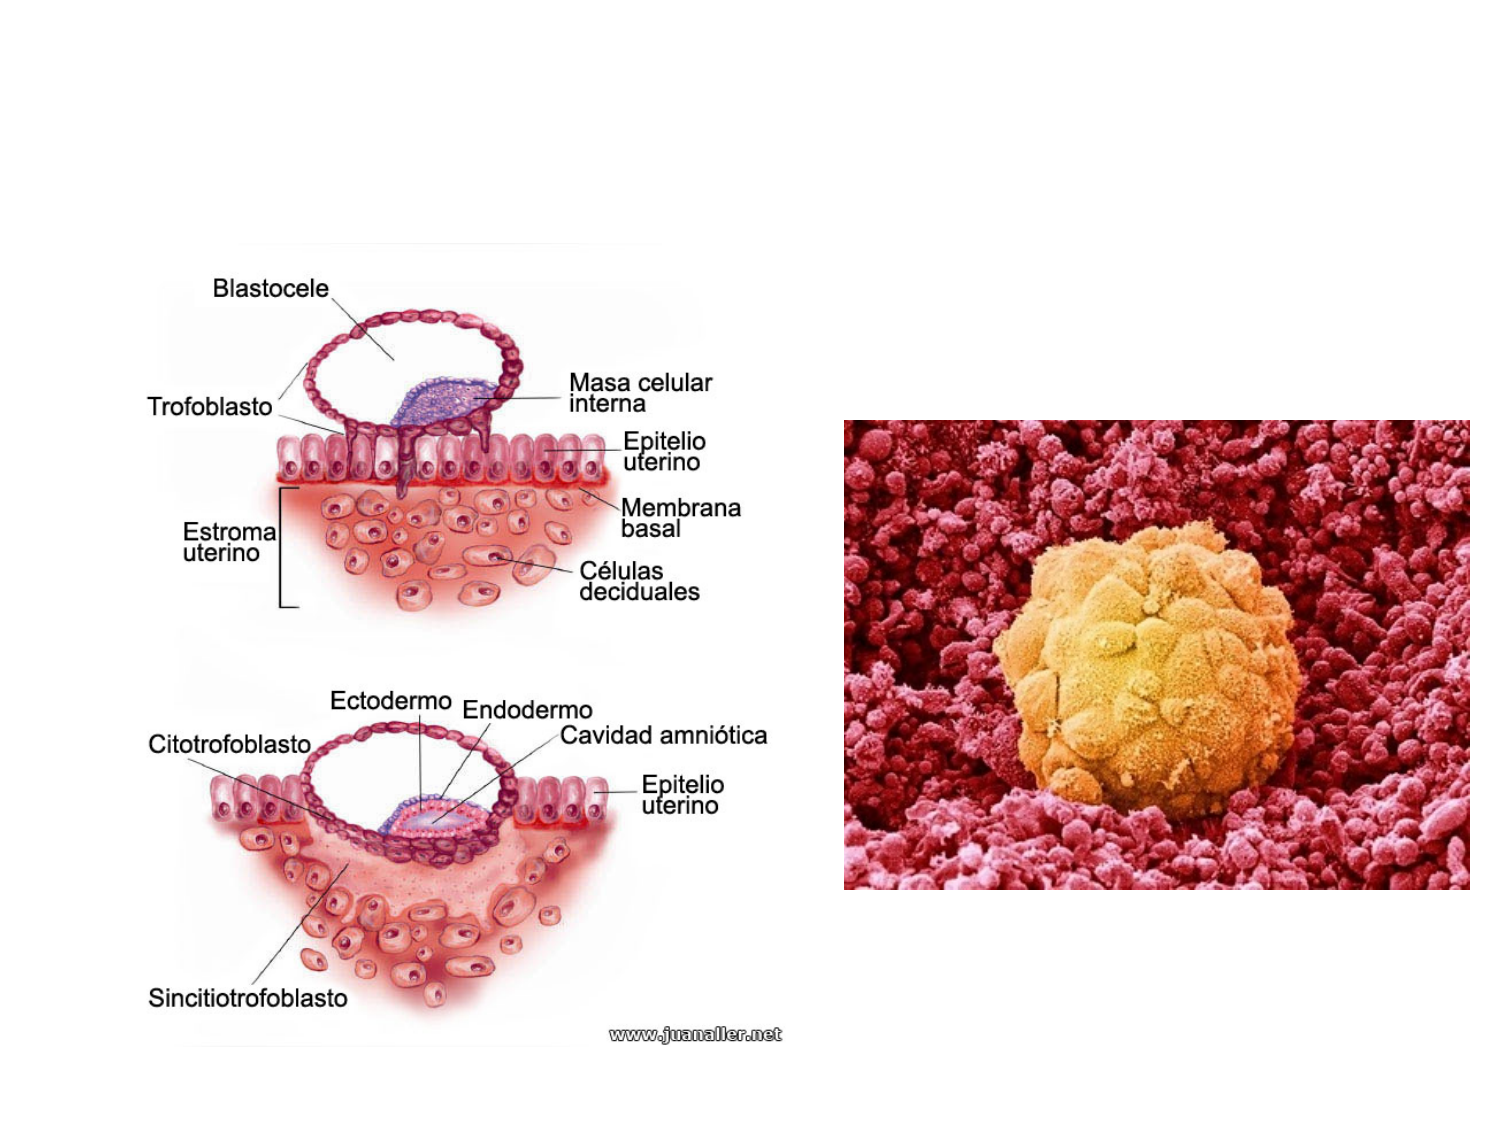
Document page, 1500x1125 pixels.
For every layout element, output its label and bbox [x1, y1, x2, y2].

picture [844, 420, 1470, 890]
list [119, 243, 786, 1047]
